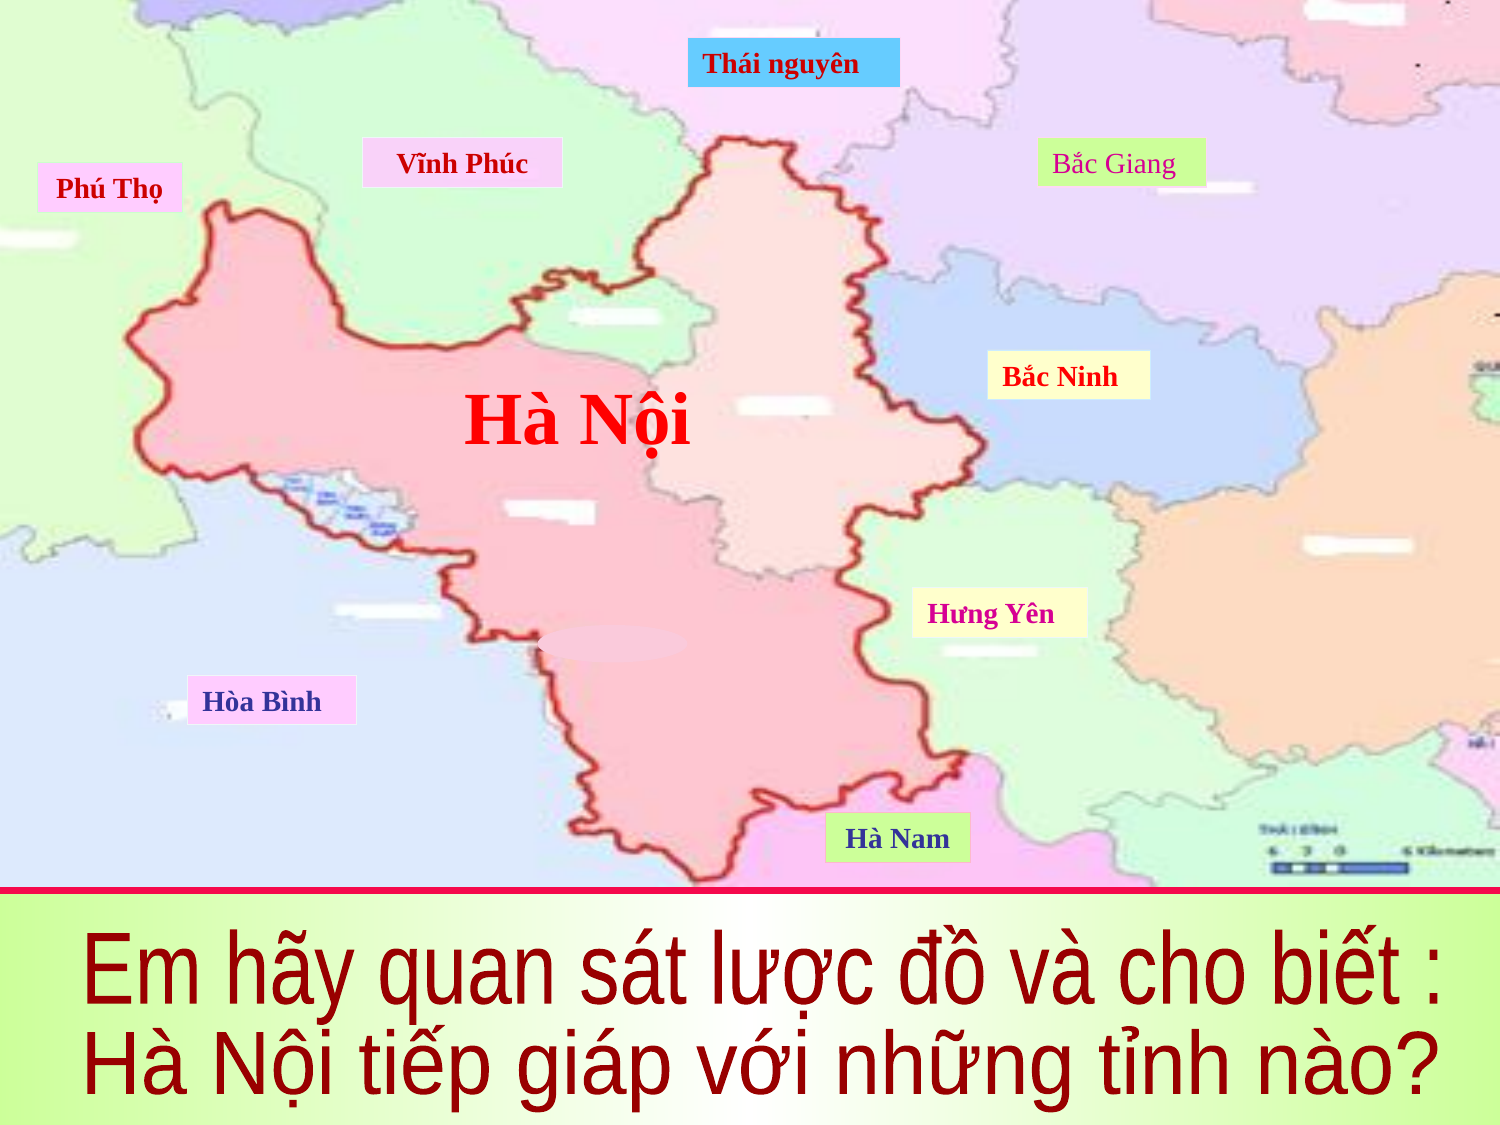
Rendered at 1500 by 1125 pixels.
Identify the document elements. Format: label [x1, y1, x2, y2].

picture [0, 0, 1500, 888]
